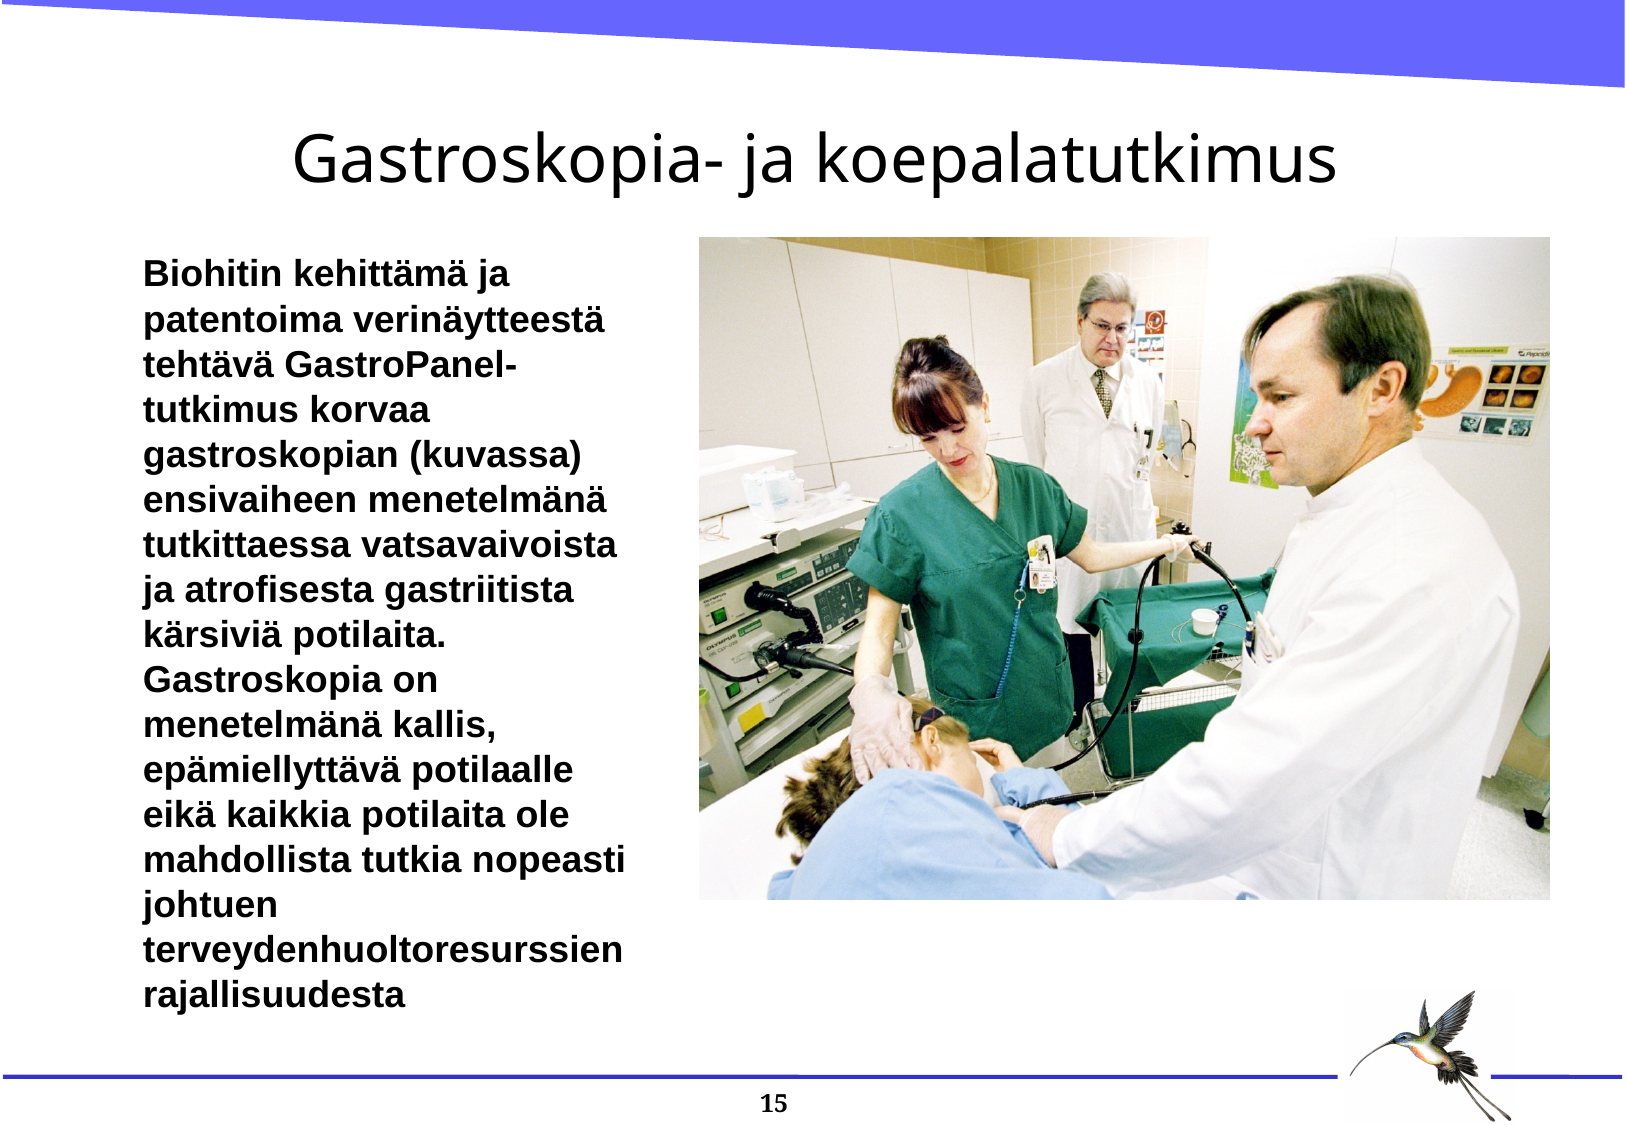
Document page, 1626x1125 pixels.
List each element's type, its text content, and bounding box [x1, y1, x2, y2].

picture [699, 237, 1551, 901]
list Biohitin kehittämä ja patentoima verinäytteestä tehtävä GastroPanel-tutkimus korvaa gastroskopian (kuvassa) ensivaiheen menetelmänä tutkittaessa vatsavaivoista ja atrofisesta gastriitista kärsiviä potilaita. Gastroskopia on menetelmänä kallis, epämiellyttävä potilaalle eikä kaikkia potilaita ole mahdollista tutkia nopeasti johtuen terveydenhuoltoresurssien rajallisuudesta [75, 237, 663, 1063]
title Gastroskopia- ja koepalatutkimus [125, 62, 1507, 250]
picture [1345, 987, 1515, 1125]
